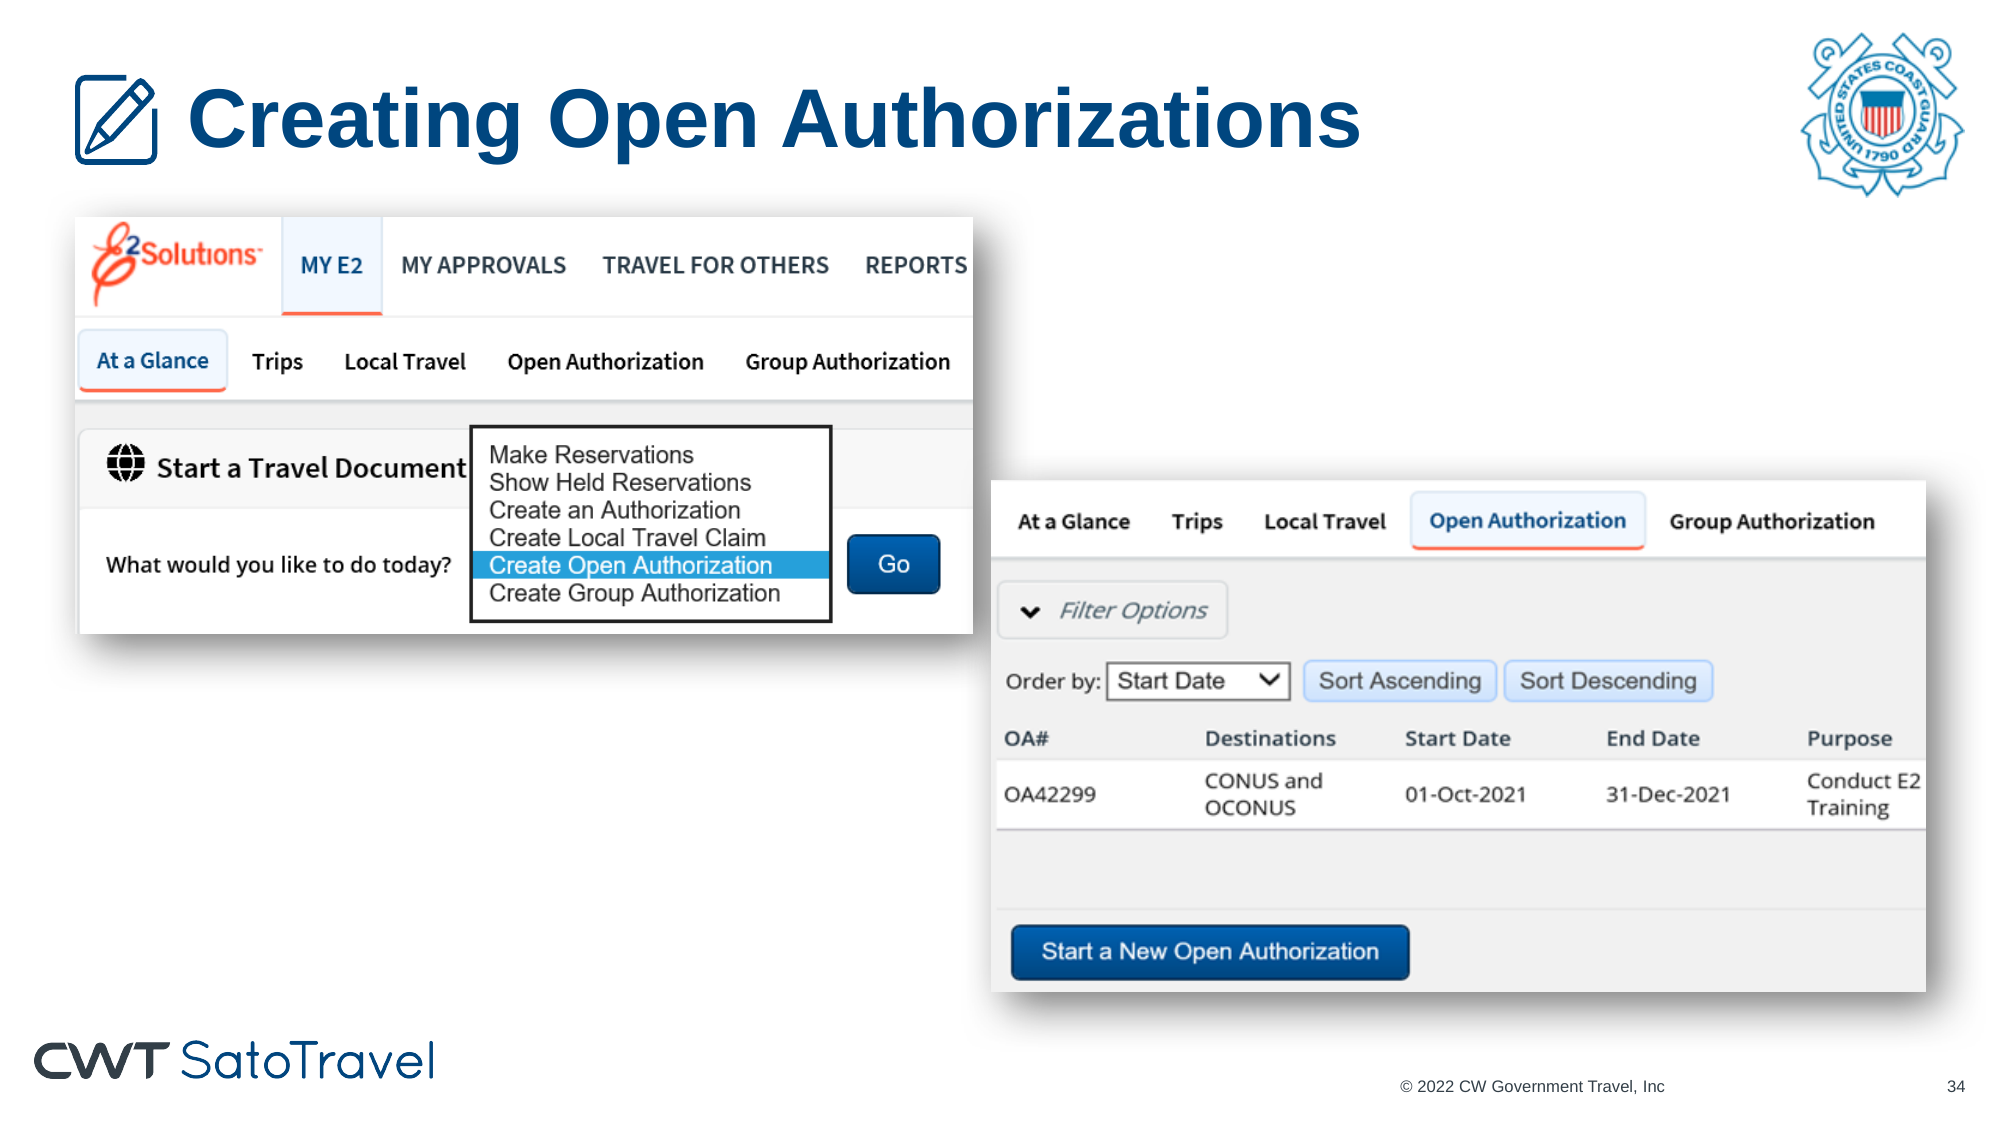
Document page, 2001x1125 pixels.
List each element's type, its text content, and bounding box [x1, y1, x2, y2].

title Creating Open Authorizations [187, 79, 1917, 218]
footer © 2022 CW Government Travel, Inc [1257, 1075, 1918, 1098]
picture [991, 480, 1926, 992]
slide_number 33 [1931, 1075, 1966, 1098]
picture [34, 1040, 433, 1079]
picture [1800, 32, 1965, 198]
picture [74, 217, 973, 634]
